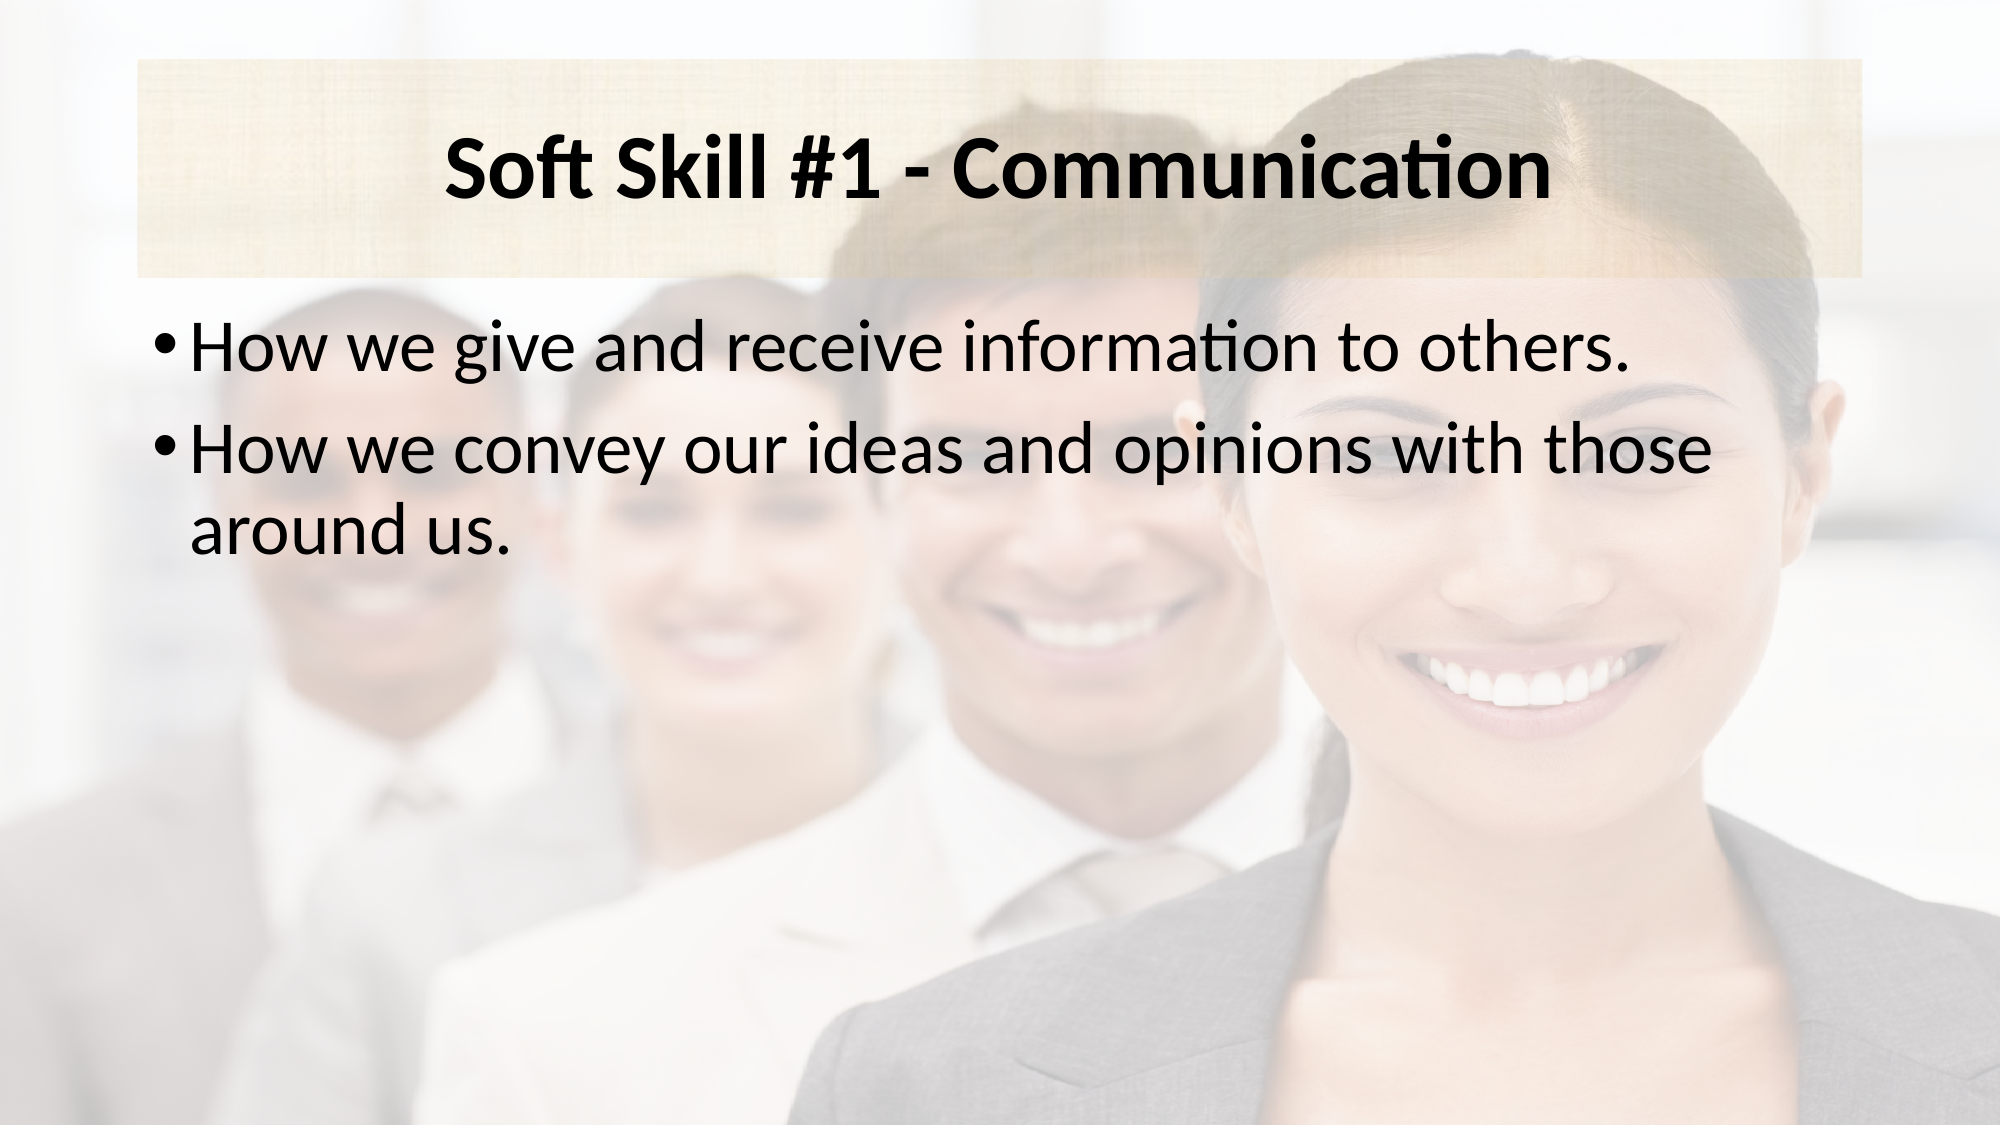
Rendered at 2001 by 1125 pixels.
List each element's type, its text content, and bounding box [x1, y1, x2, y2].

list How we give and receive information to others. How we convey our ideas and opinions with those around us. [137, 299, 1863, 1014]
title Soft Skill #1 - Communication [137, 59, 1863, 278]
